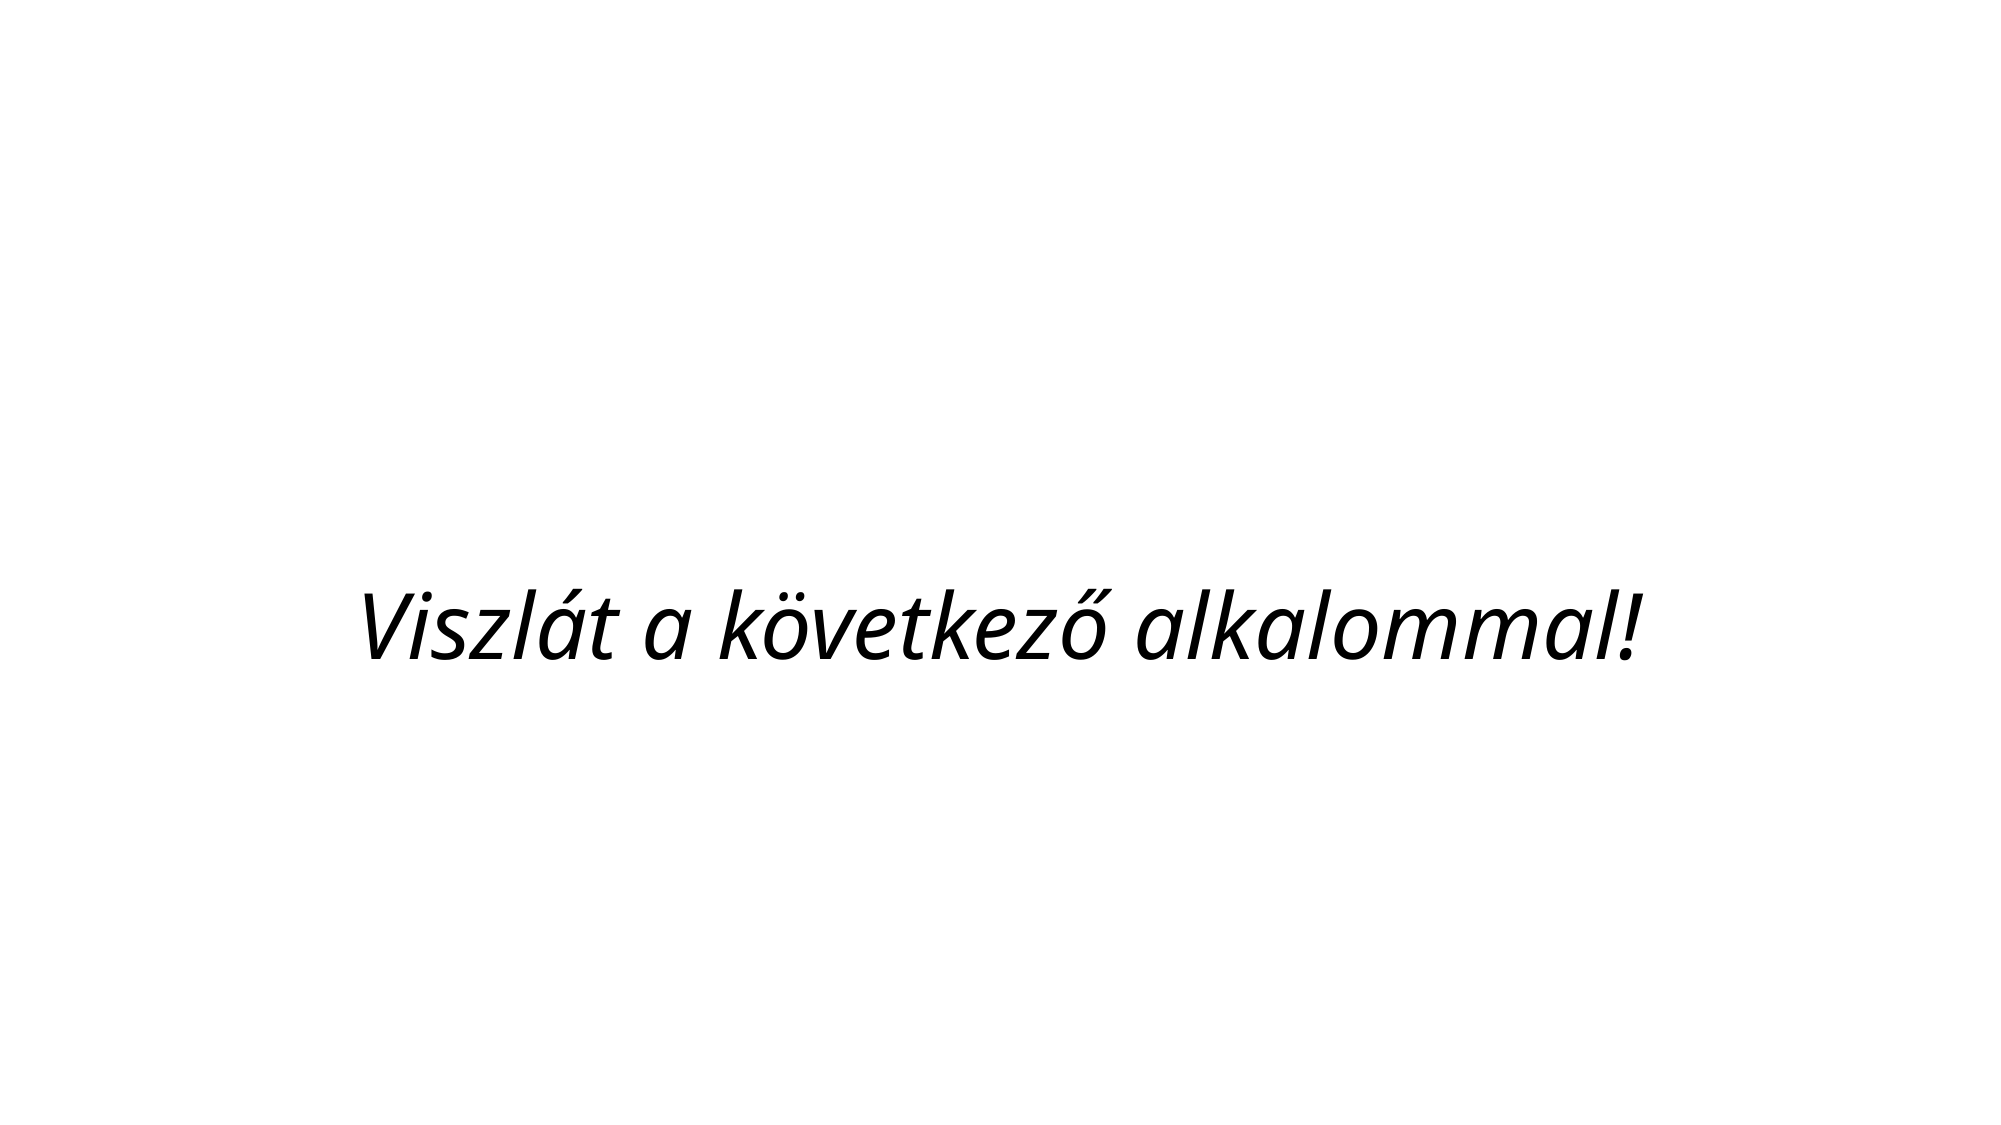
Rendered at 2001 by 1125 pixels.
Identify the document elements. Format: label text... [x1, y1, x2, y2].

title Viszlát a következő alkalommal! [137, 520, 1863, 739]
